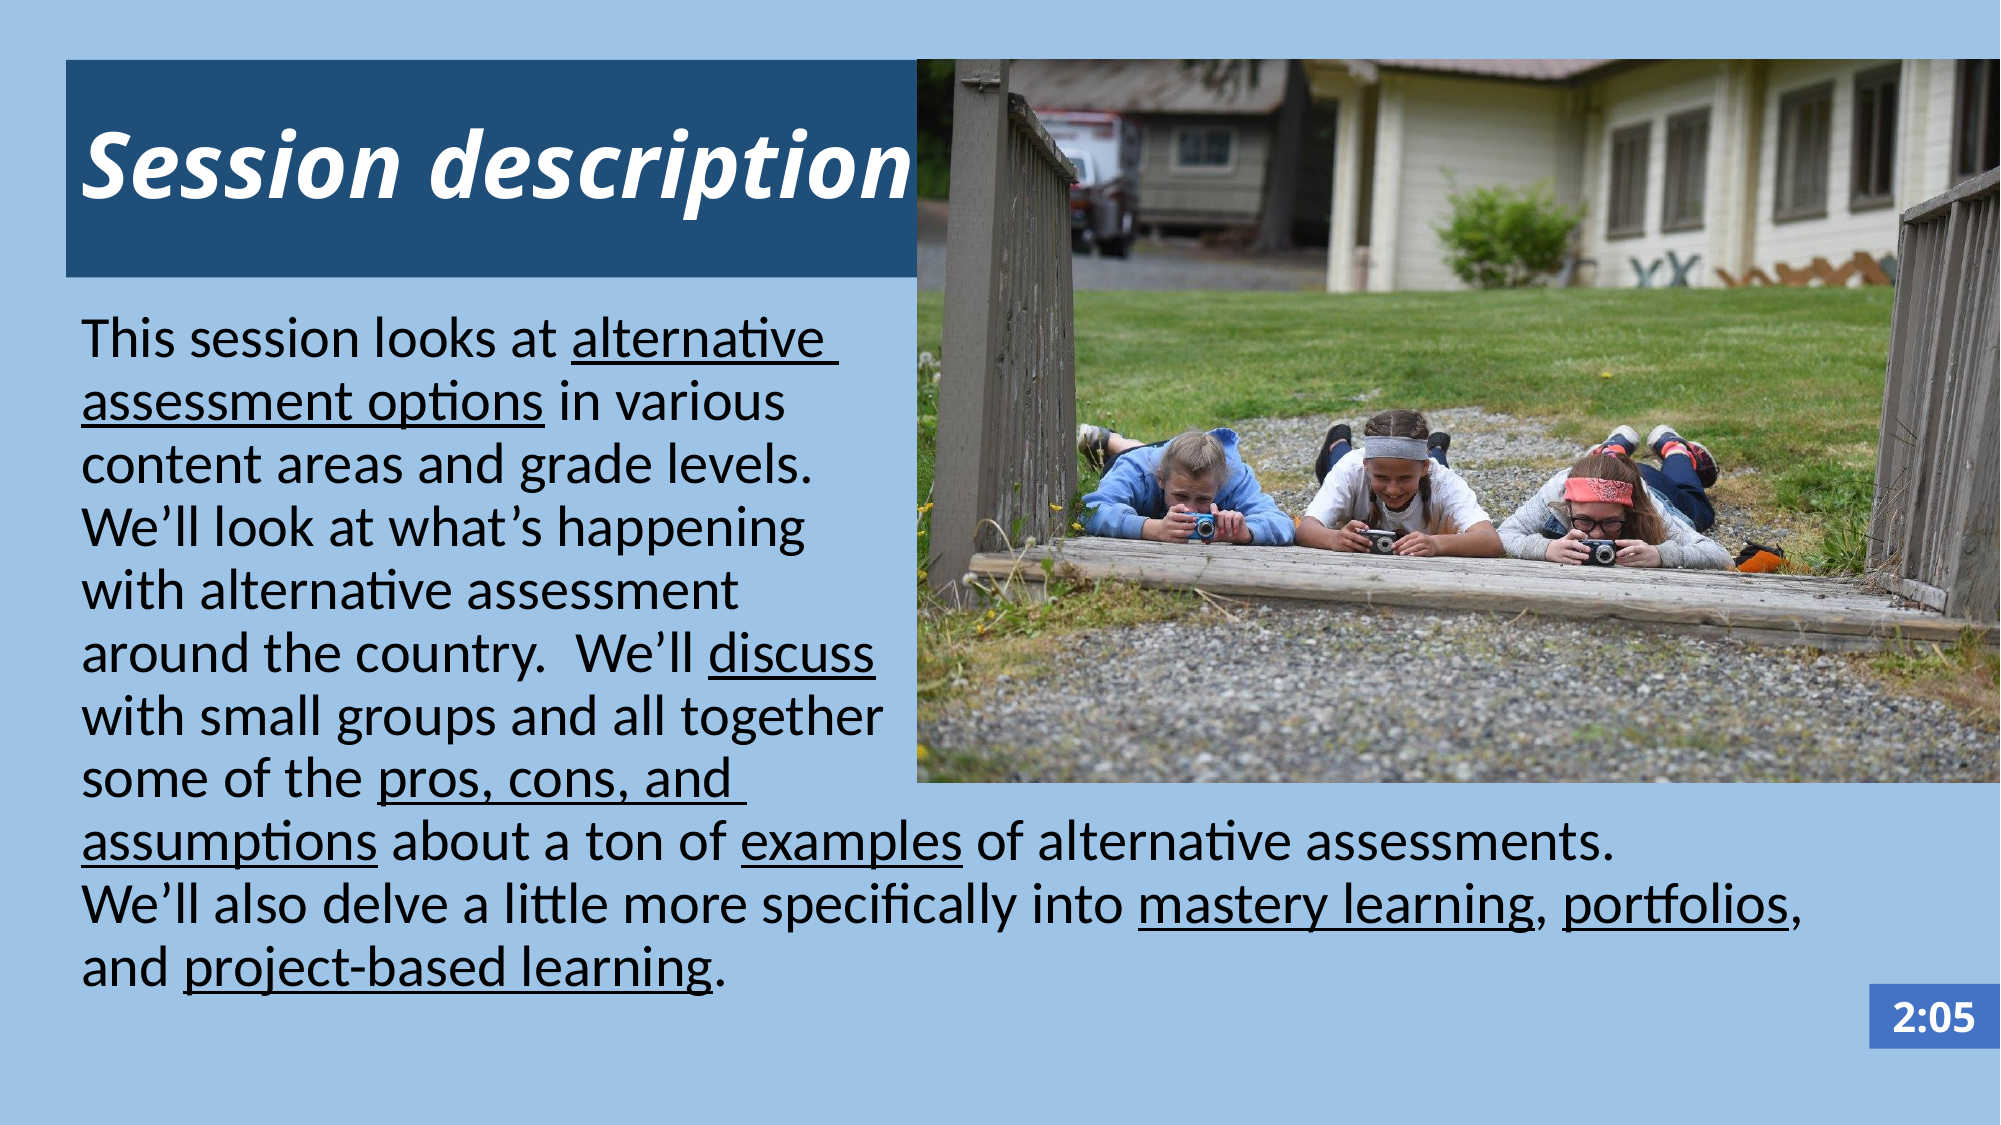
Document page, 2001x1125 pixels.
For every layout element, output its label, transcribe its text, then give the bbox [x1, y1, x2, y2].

picture [917, 59, 2000, 783]
text_box 2:05 [1869, 983, 2000, 1049]
title Session description [66, 59, 917, 278]
list This session looks at alternative assessment options in various content areas and grade levels. We’ll look at what’s happening with alternative assessment around the country. We’ll discuss with small groups and all together some of the pros, cons, and assumptions about a ton of examples of alternative assessments. We’ll also delve a little more specifically into mastery learning, portfolios, and project-based learning. [66, 299, 1863, 1099]
